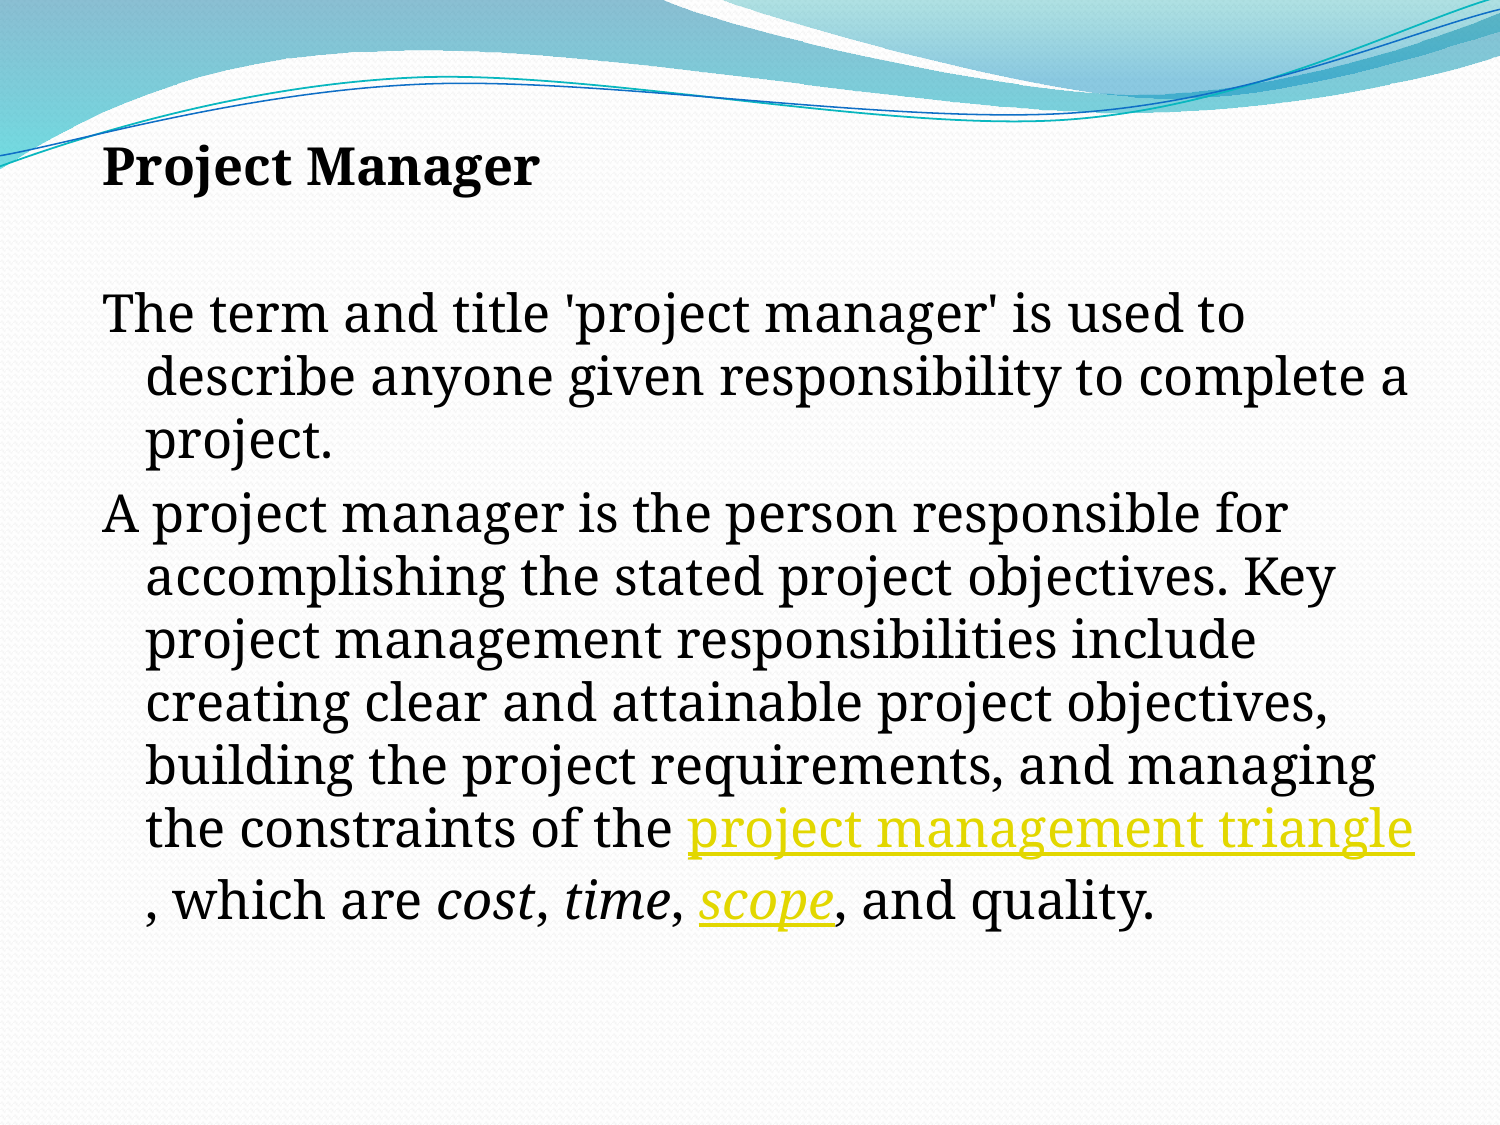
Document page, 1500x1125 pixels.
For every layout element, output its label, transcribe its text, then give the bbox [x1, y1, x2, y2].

list Project Manager The term and title 'project manager' is used to describe anyone given responsibility to complete a project. A project manager is the person responsible for accomplishing the stated project objectives. Key project management responsibilities include creating clear and attainable project objectives, building the project requirements, and managing the constraints of the project management triangle, which are cost, time, scope, and quality. [87, 125, 1438, 1018]
